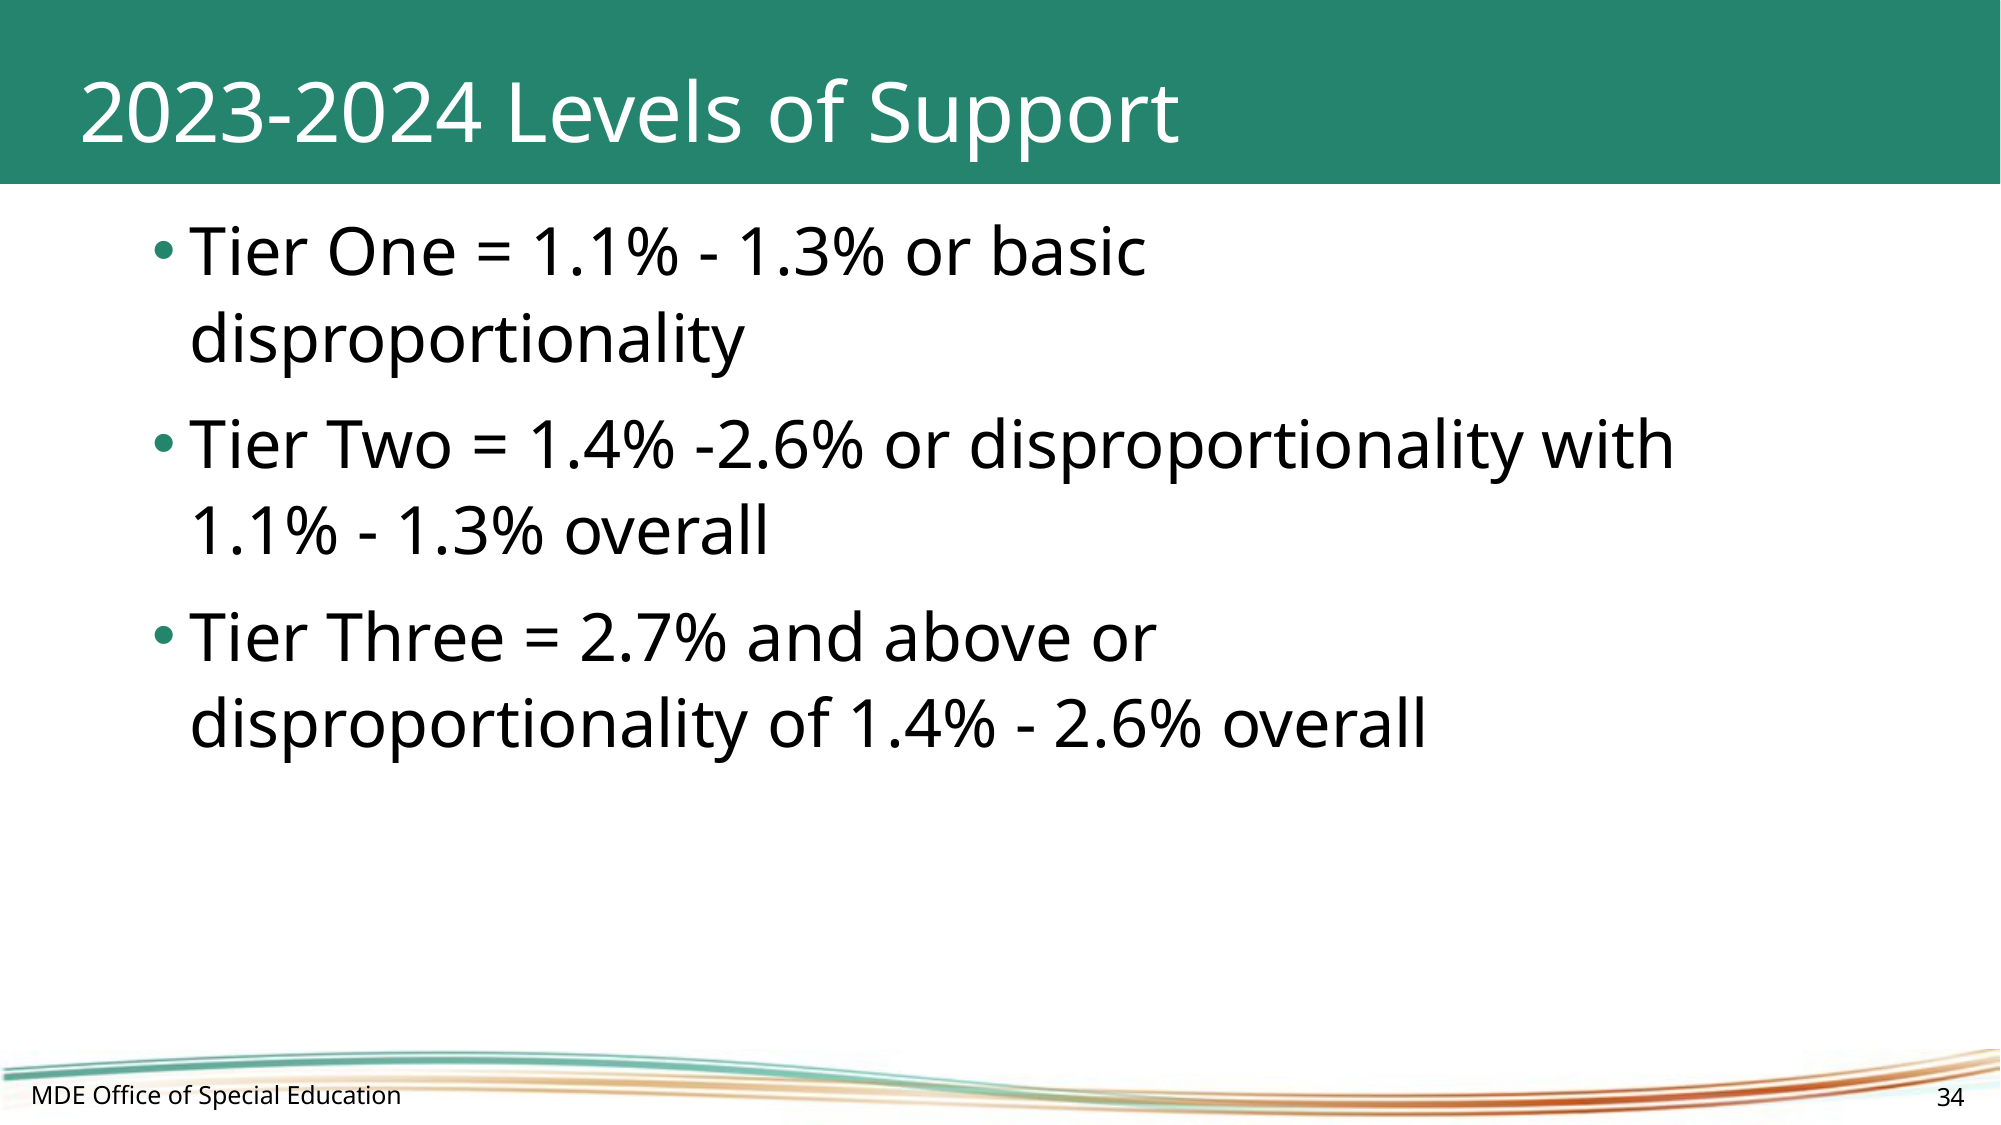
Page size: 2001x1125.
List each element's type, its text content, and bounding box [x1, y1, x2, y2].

picture [0, 1049, 2000, 1125]
title 2023-2024 Levels of Support [77, 57, 1896, 247]
footer MDE Office of Special Education [28, 1077, 433, 1125]
text_box Tier One = 1.1% - 1.3% or basic disproportionality Tier Two = 1.4% -2.6% or disproportionality with 1.1% - 1.3% overall Tier Three = 2.7% and above or disproportionality of 1.4% - 2.6% overall [150, 200, 1691, 761]
slide_number 34 [1930, 1079, 1978, 1125]
